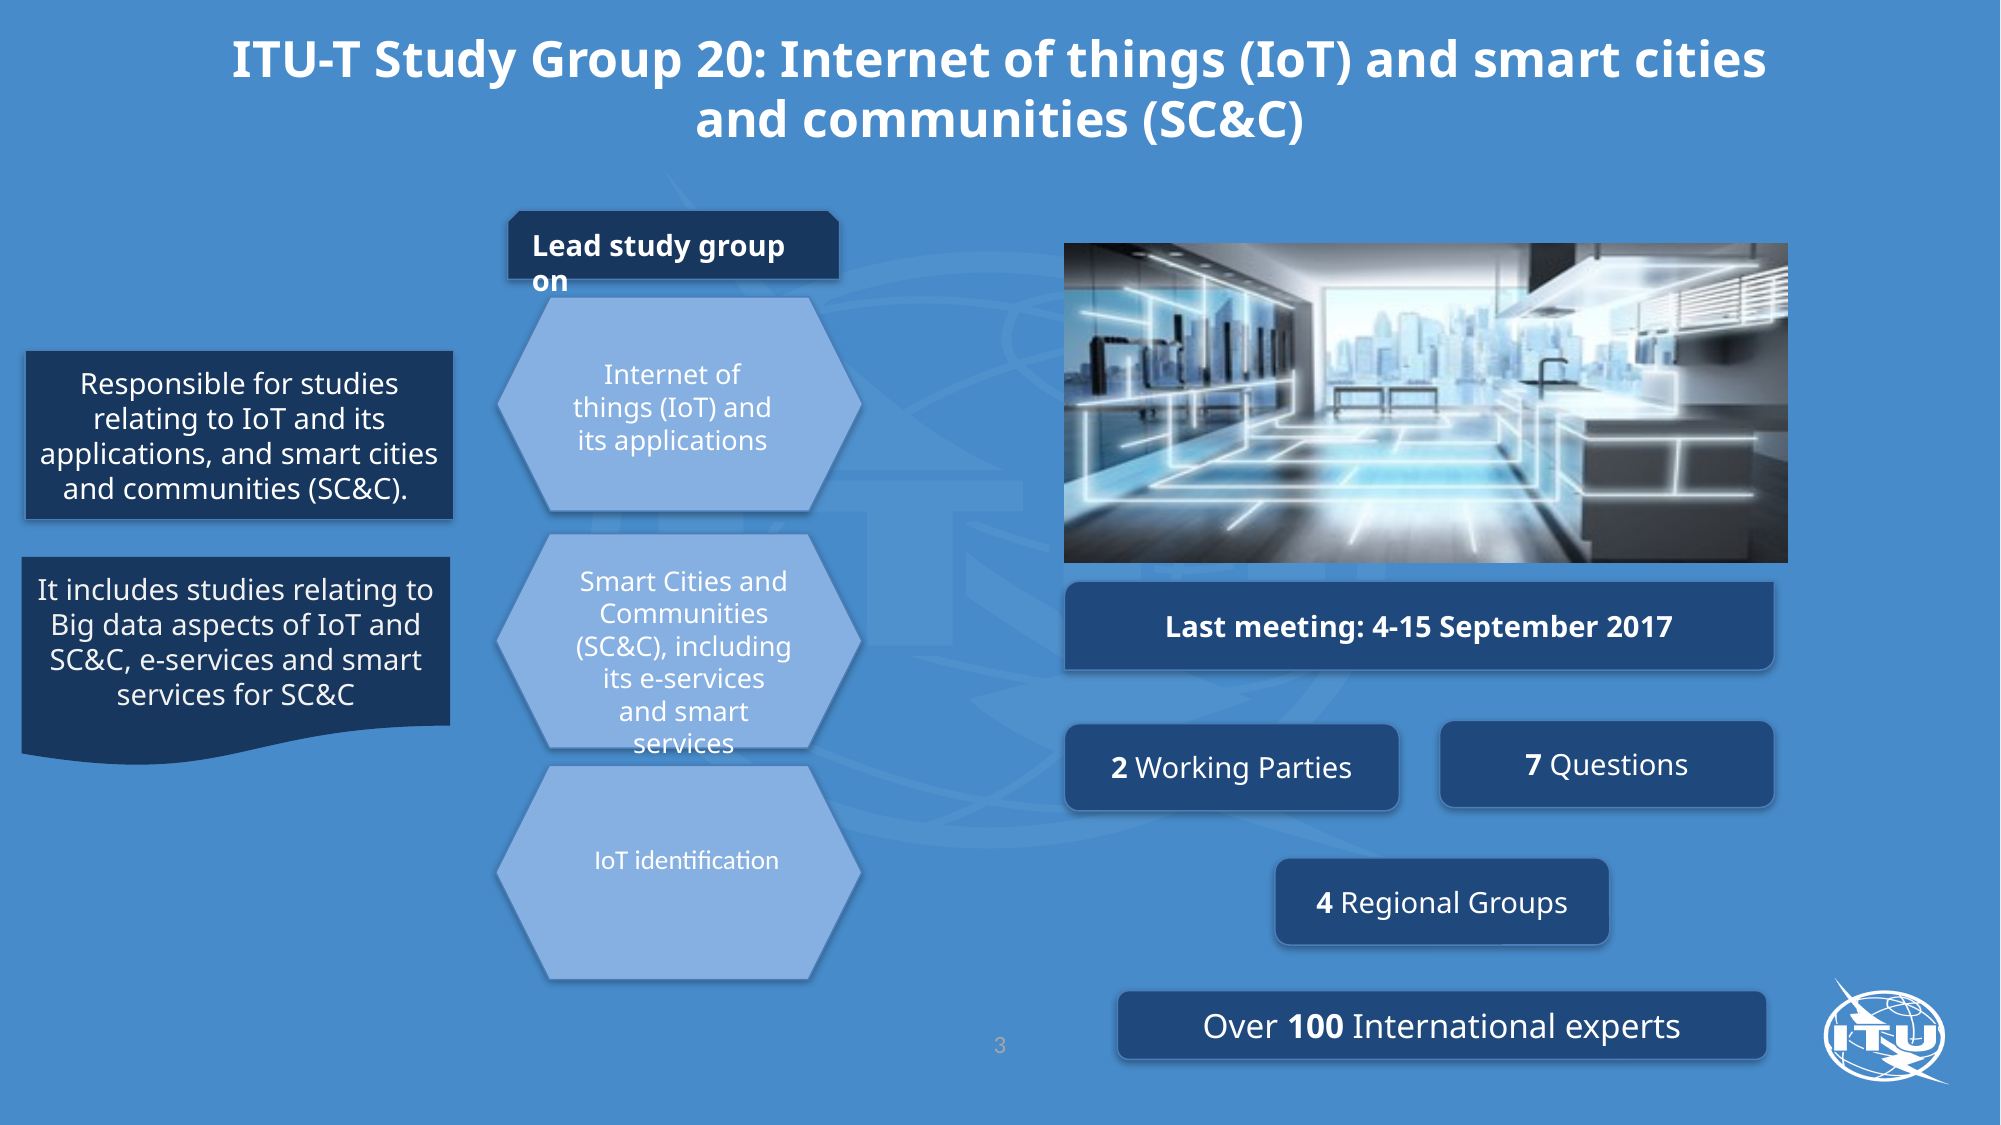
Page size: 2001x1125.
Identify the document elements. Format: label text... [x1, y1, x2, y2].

text_box [495, 305, 864, 512]
picture [0, 0, 2001, 1125]
text_box Over 100 International experts [1116, 989, 1768, 1061]
text_box IoT identification [557, 835, 823, 883]
text_box [506, 209, 841, 281]
text_box Lead study group on [517, 220, 831, 305]
text_box ITU-T Study Group 20: Internet of things (IoT) and smart cities and communities (SC&C) [167, 19, 1833, 155]
text_box Responsible for studies relating to IoT and its applications, and smart cities and communities (SC&C). [24, 350, 454, 520]
text_box 4 Regional Groups [1274, 857, 1611, 946]
text_box It includes studies relating to Big data aspects of IoT and SC&C, e-services and smart services for SC&C [19, 554, 453, 767]
text_box Smart Cities and Communities (SC&C), including its e-services and smart services [551, 556, 817, 767]
text_box Last meeting: 4-15 September 2017 [1063, 580, 1776, 671]
text_box 2 Working Parties [1063, 722, 1401, 812]
slide_number 3 [766, 1013, 1234, 1074]
text_box Internet of things (IoT) and its applications [551, 350, 794, 463]
text_box [495, 764, 863, 981]
text_box 7 Questions [1438, 719, 1776, 809]
text_box [495, 532, 863, 749]
